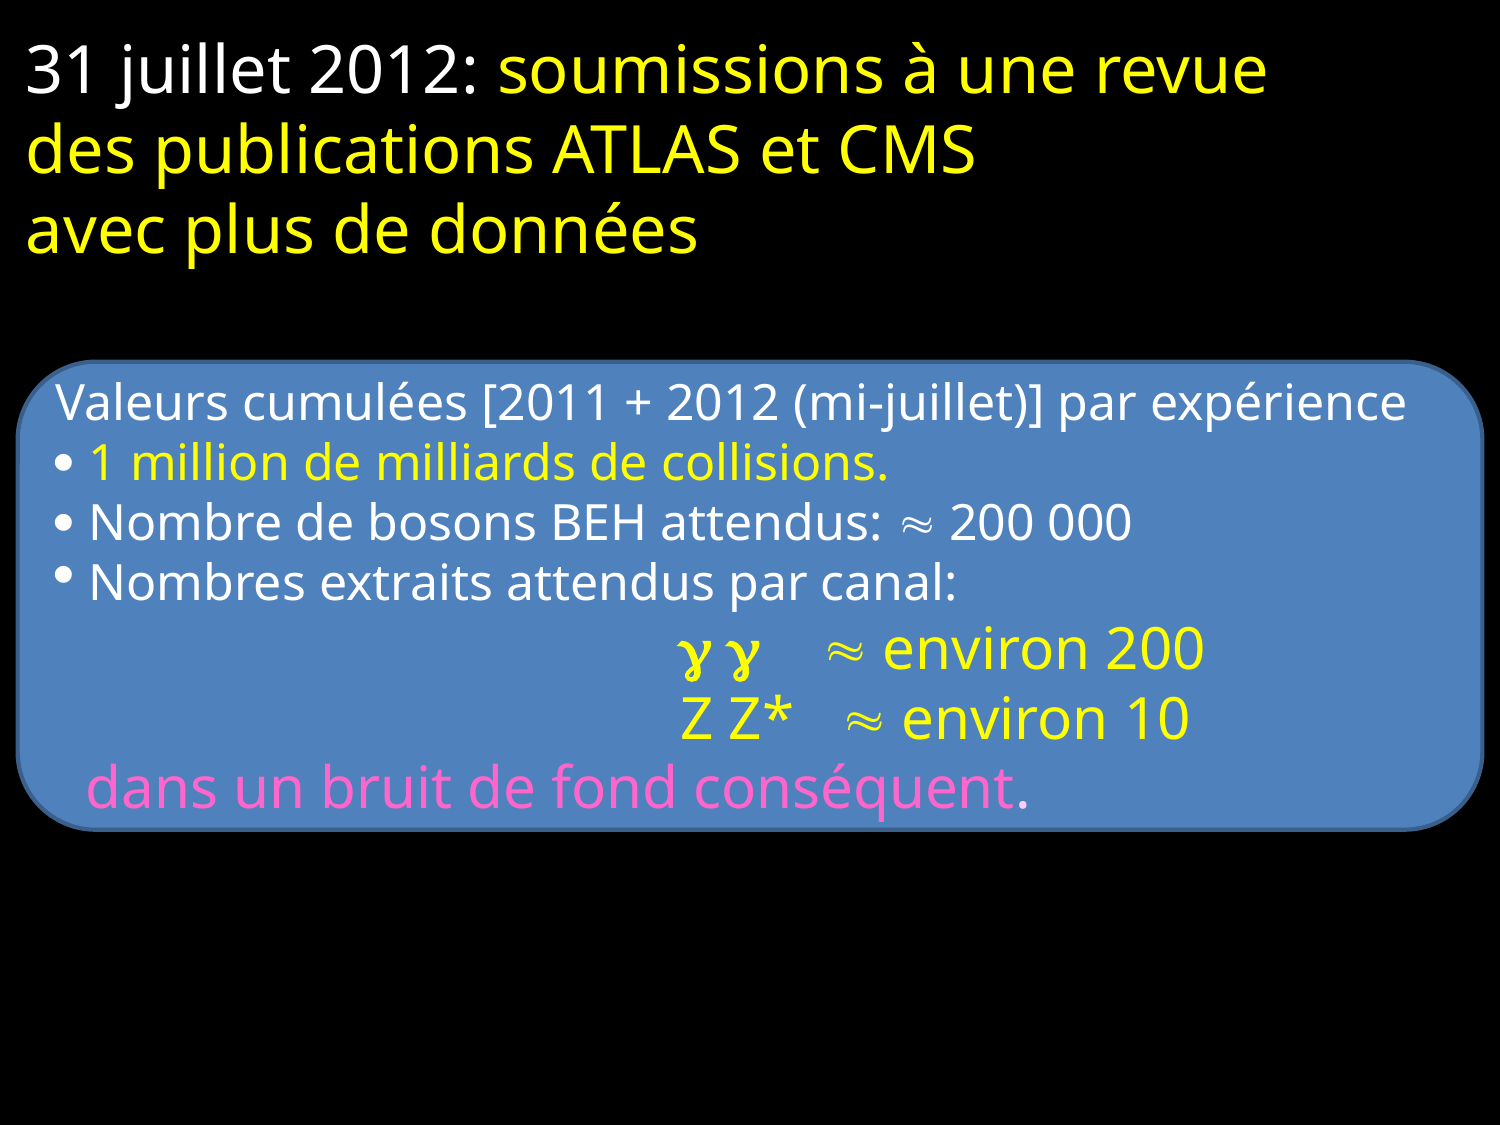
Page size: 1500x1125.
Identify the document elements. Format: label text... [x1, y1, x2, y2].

text_box Valeurs cumulées [2011 + 2012 (mi-juillet)] par expérience  1 million de milliards de collisions.  Nombre de bosons BEH attendus:  200 000 Nombres extraits attendus par canal:    environ 200 Z Z*  environ 10 dans un bruit de fond conséquent. [15, 359, 1485, 832]
text_box 31 juillet 2012: soumissions à une revue des publications ATLAS et CMS avec plus de données [11, 19, 1286, 274]
